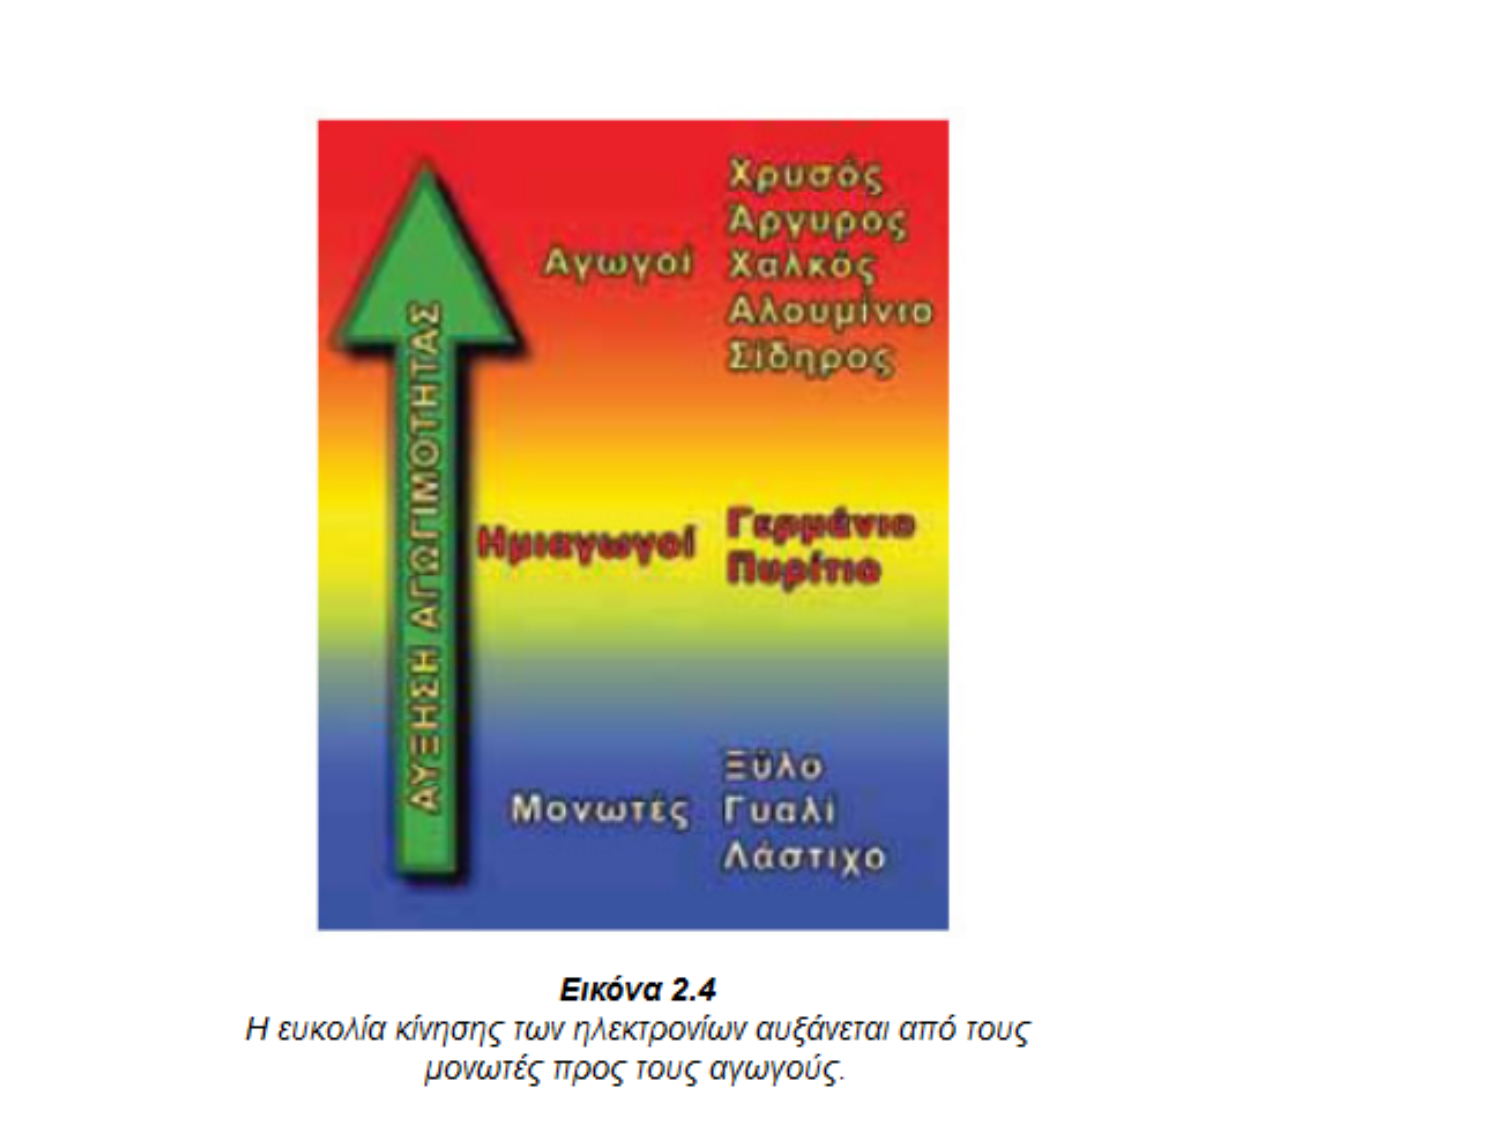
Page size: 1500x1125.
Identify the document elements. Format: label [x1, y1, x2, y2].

picture [198, 105, 1079, 1103]
